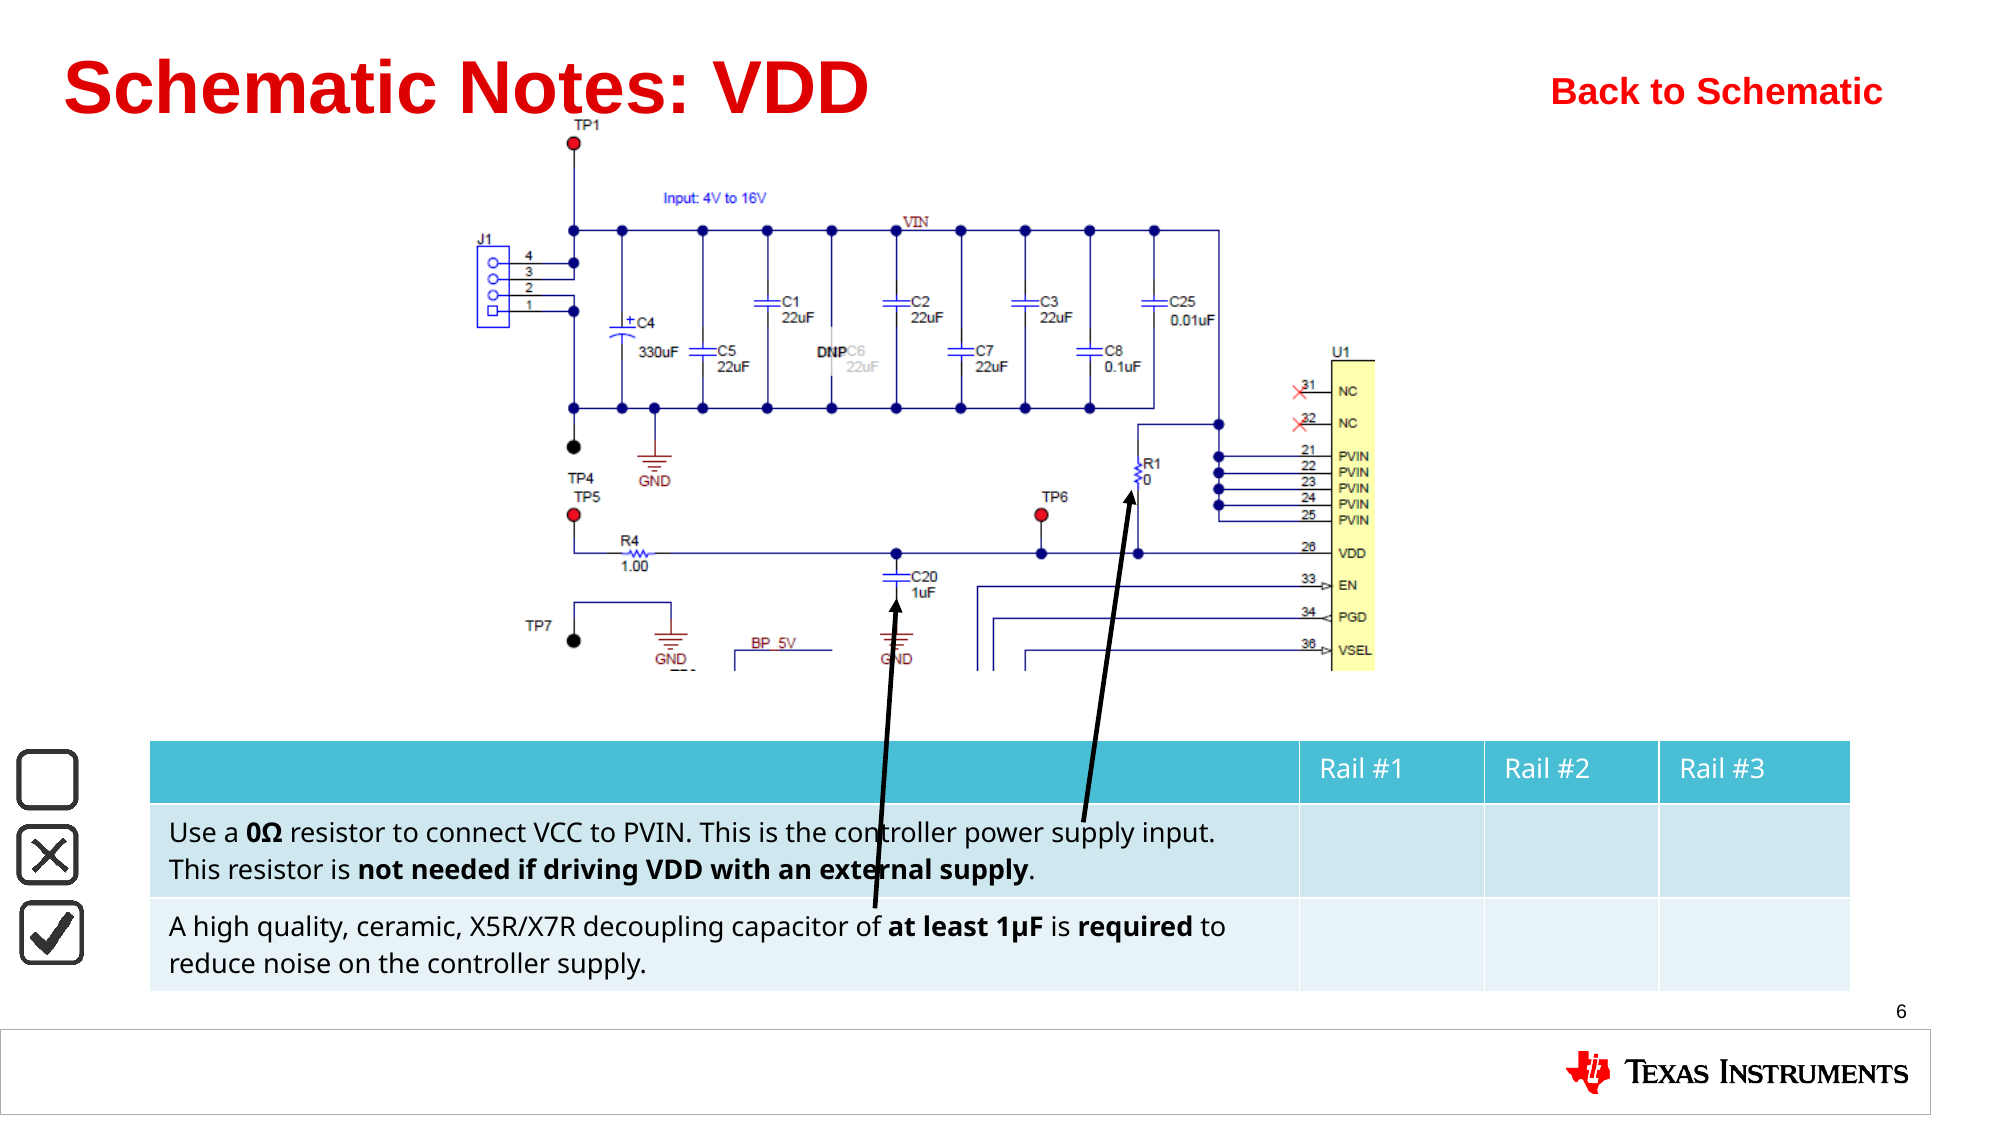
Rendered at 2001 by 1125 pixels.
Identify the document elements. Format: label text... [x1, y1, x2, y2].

table_header Rail #2 [1485, 741, 1658, 803]
table_cell Use a 0Ω resistor to connect VCC to PVIN. This is the controller power supply input. This resistor is not needed if driving VDD with an external supply. [150, 805, 869, 897]
table_cell [1300, 899, 1484, 991]
table_header Rail #3 [1660, 741, 1850, 803]
table_cell [1300, 805, 1484, 897]
table_cell Use a 0Ω resistor to connect VCC to PVIN. This is the controller power supply input. This resistor is not needed if driving VDD with an external supply. [901, 805, 1299, 897]
table_header [1136, 741, 1299, 803]
table_header [150, 741, 869, 803]
picture [15, 746, 82, 812]
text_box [874, 598, 897, 909]
picture [11, 895, 95, 973]
table_cell [1485, 805, 1658, 897]
picture [15, 822, 82, 888]
picture [1566, 1051, 1908, 1094]
table_cell [1660, 899, 1850, 991]
text_box Back to Schematic [1535, 59, 1899, 120]
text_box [1082, 489, 1132, 823]
table_cell [1660, 805, 1850, 897]
table_header Rail #1 [1300, 741, 1484, 803]
table_cell A high quality, ceramic, X5R/X7R decoupling capacitor of at least 1µF is required to reduce noise on the controller supply. [150, 899, 1299, 991]
picture [457, 109, 1375, 671]
table_cell [1485, 899, 1658, 991]
table_header [901, 741, 1077, 803]
title Schematic Notes: VDD [50, 23, 1901, 157]
slide_number 6 [1452, 992, 1920, 1027]
